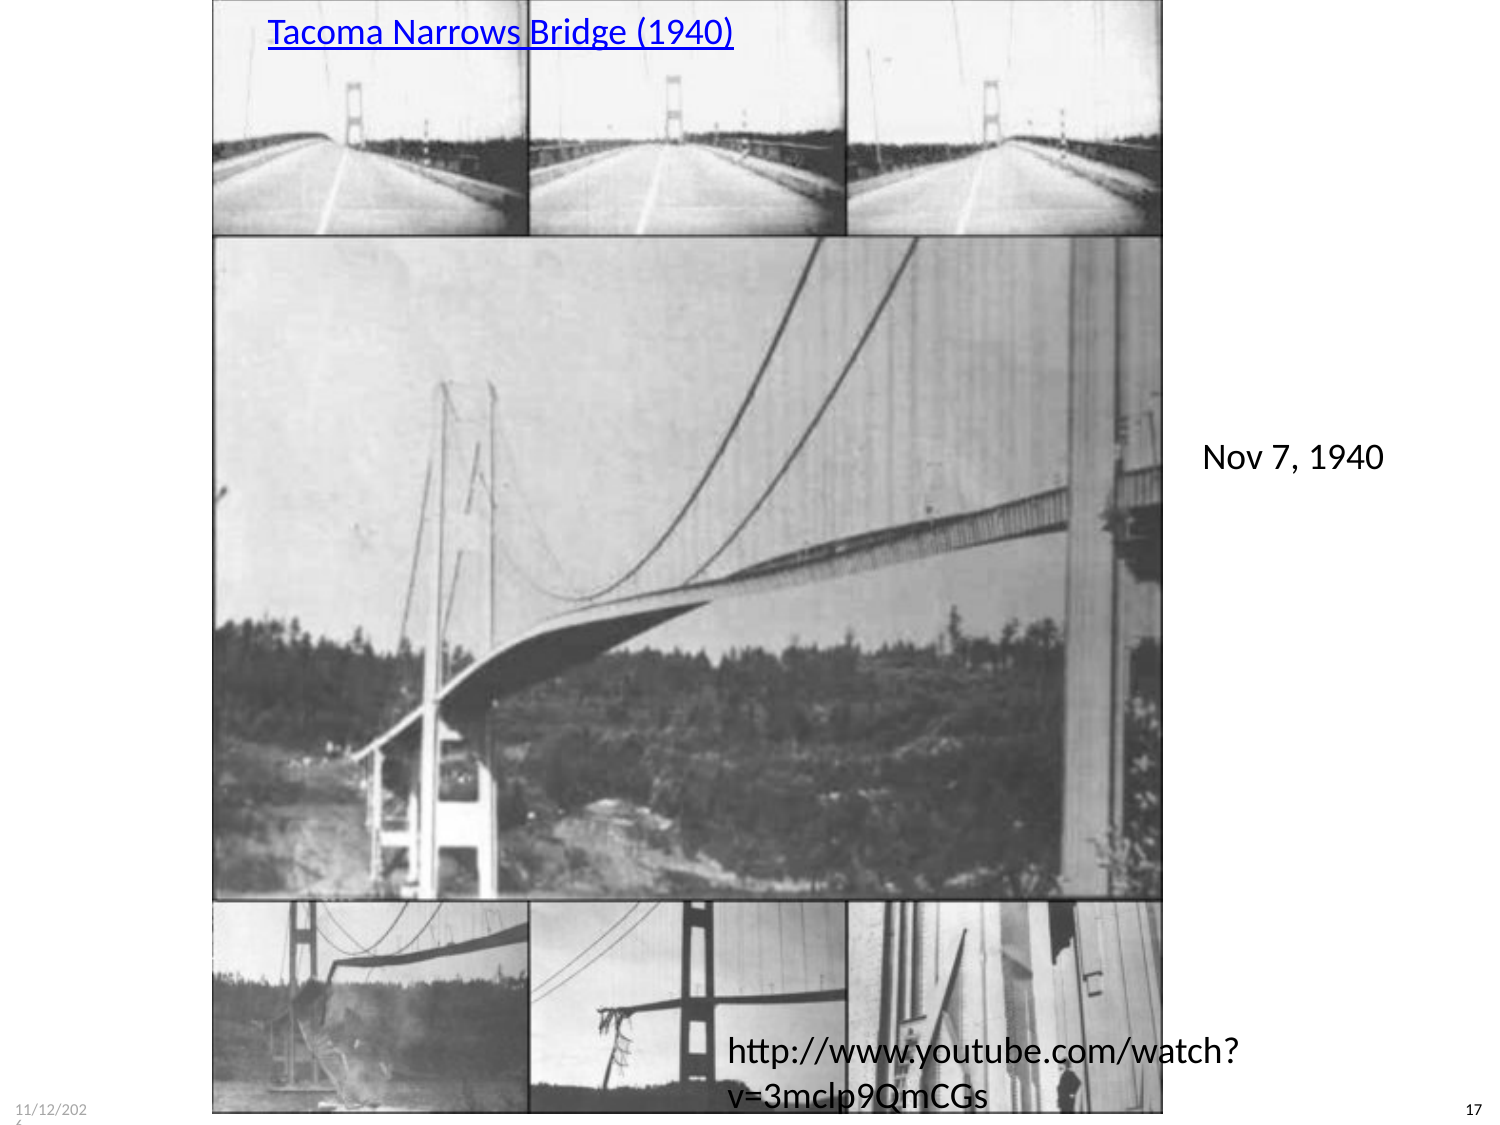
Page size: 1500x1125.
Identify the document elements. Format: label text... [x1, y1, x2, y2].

picture [212, 0, 1163, 1114]
text_box http://www.youtube.com/watch?v=3mclp9QmCGs [712, 1018, 1463, 1124]
text_box Nov 7, 1940 [1187, 424, 1450, 485]
